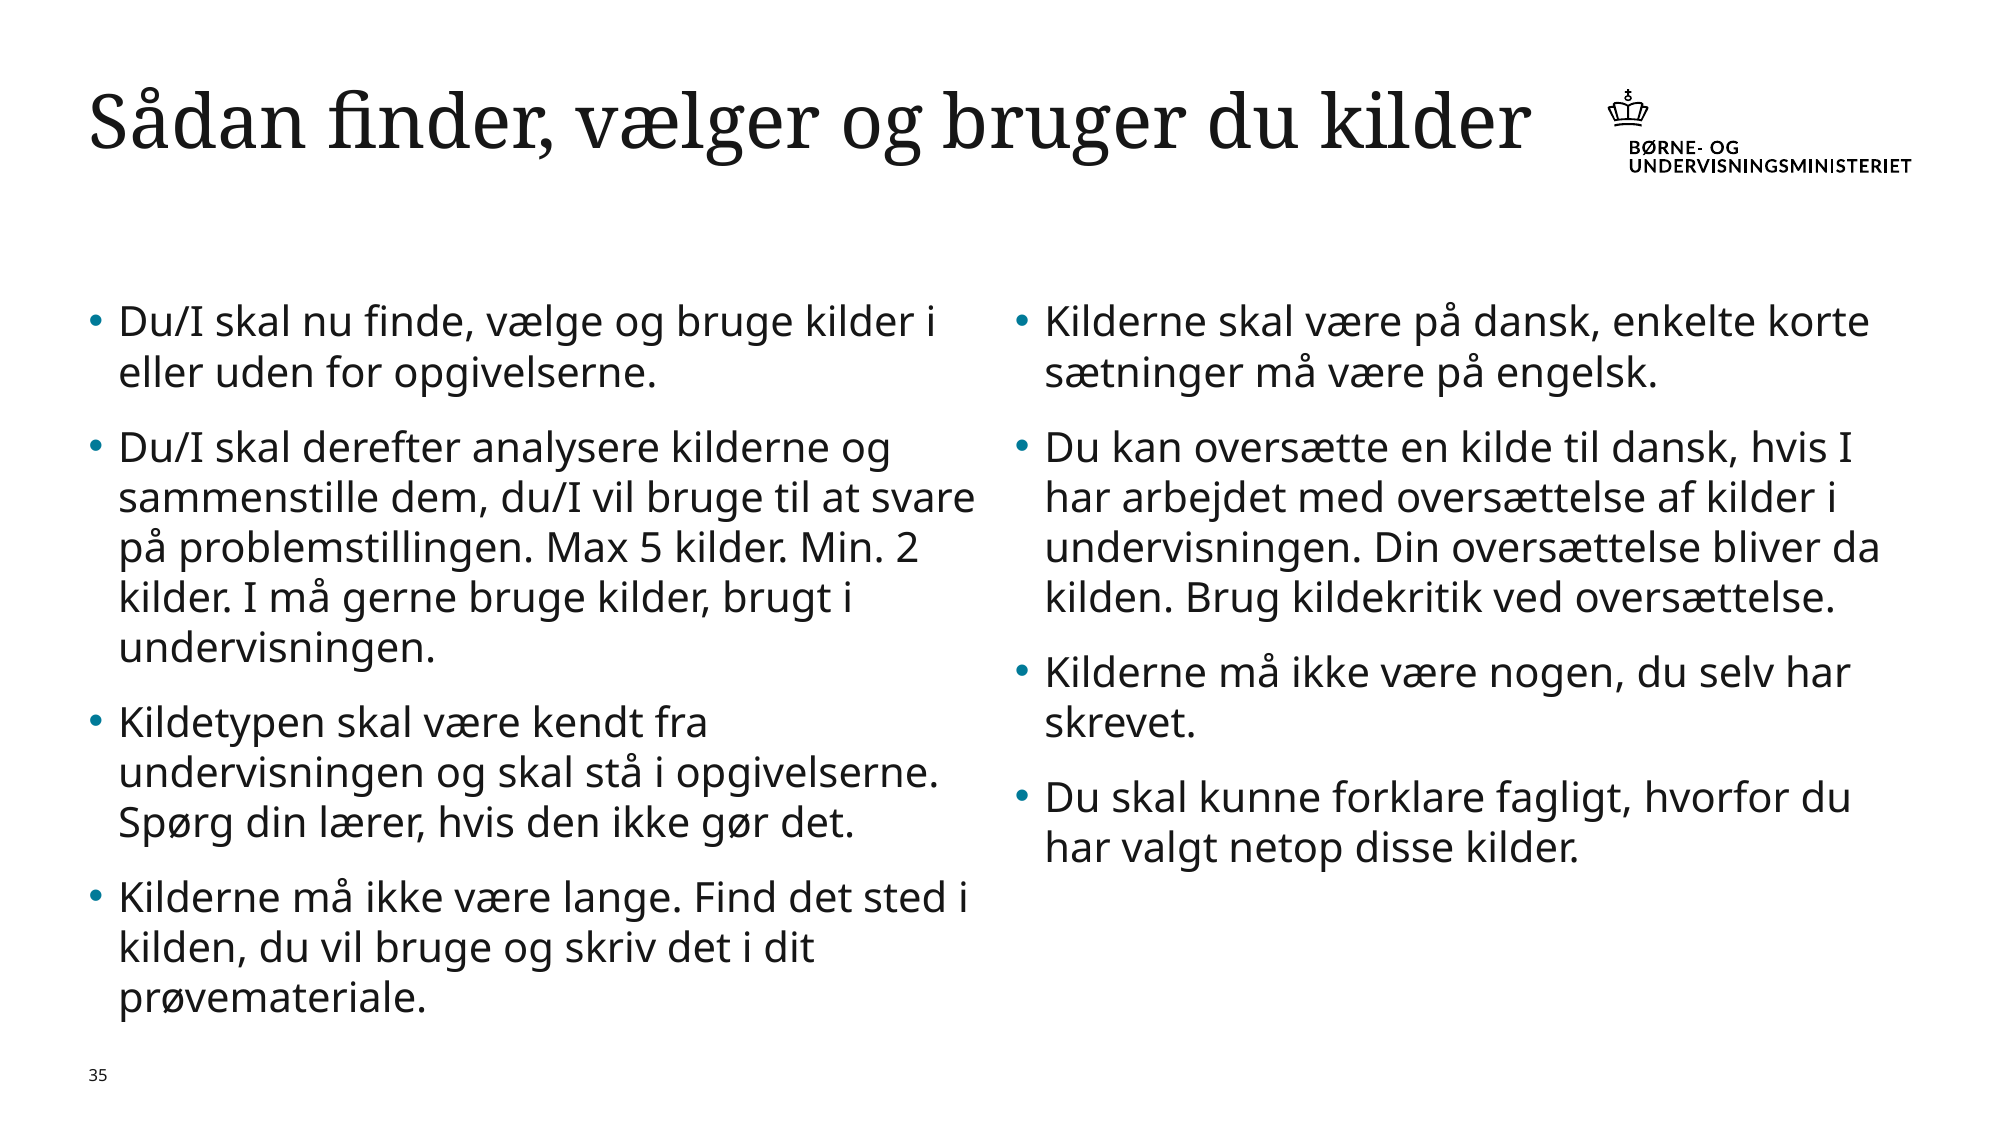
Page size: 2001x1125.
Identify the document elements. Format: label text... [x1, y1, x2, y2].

title Sådan finder, vælger og bruger du kilder [88, 88, 1608, 242]
list Kilderne skal være på dansk, enkelte korte sætninger må være på engelsk. Du kan oversætte en kilde til dansk, hvis I har arbejdet med oversættelse af kilder i undervisningen. Din oversættelse bliver da kilden. Brug kildekritik ved oversættelse. Kilderne må ikke være nogen, du selv har skrevet. Du skal kunne forklare fagligt, hvorfor du har valgt netop disse kilder. [1014, 295, 1912, 1037]
list Du/I skal nu finde, vælge og bruge kilder i eller uden for opgivelserne. Du/I skal derefter analysere kilderne og sammenstille dem, du/I vil bruge til at svare på problemstillingen. Max 5 kilder. Min. 2 kilder. I må gerne bruge kilder, brugt i undervisningen. Kildetypen skal være kendt fra undervisningen og skal stå i opgivelserne. Spørg din lærer, hvis den ikke gør det. Kilderne må ikke være lange. Find det sted i kilden, du vil bruge og skriv det i dit prøvemateriale. [88, 295, 985, 1037]
slide_number 35 [88, 1058, 134, 1088]
